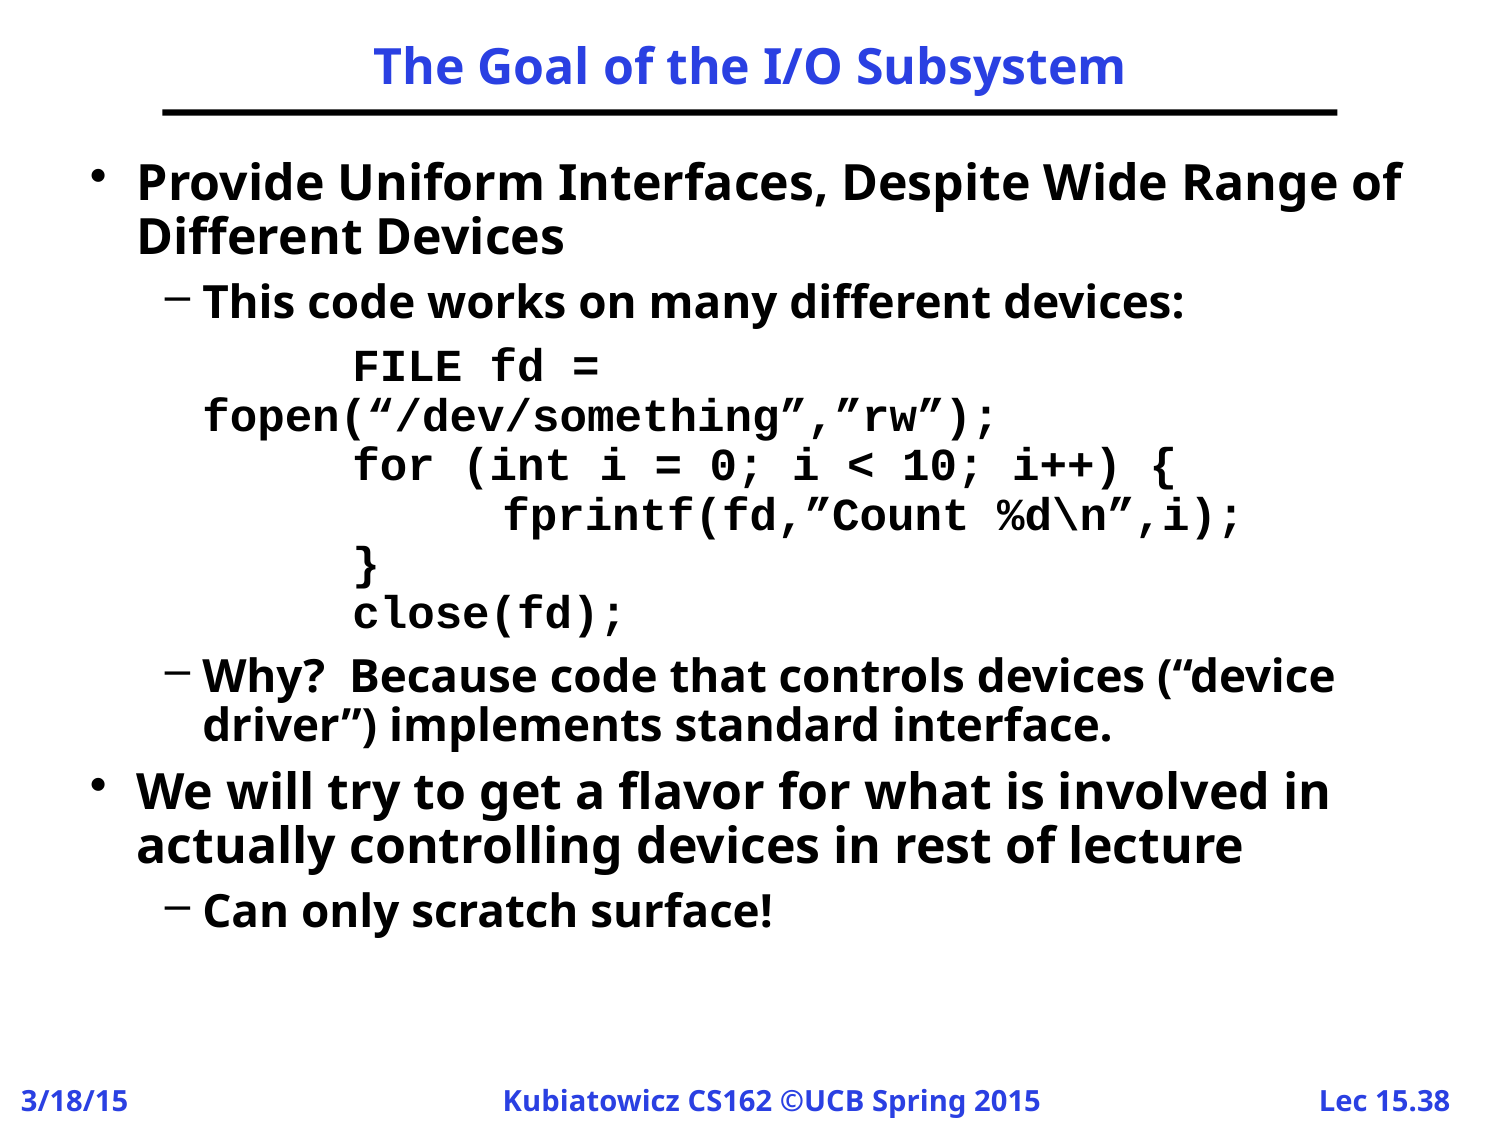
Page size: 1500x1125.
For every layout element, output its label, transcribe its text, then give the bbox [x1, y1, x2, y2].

title The Goal of the I/O Subsystem [162, 24, 1338, 113]
list Provide Uniform Interfaces, Despite Wide Range of Different Devices This code works on many different devices: FILE fd = fopen(“/dev/something”,”rw”); for (int i = 0; i < 10; i++) { fprintf(fd,”Count %d\n”,i); } close(fd); Why? Because code that controls devices (“device driver”) implements standard interface. We will try to get a flavor for what is involved in actually controlling devices in rest of lecture Can only scratch surface! [75, 149, 1438, 988]
